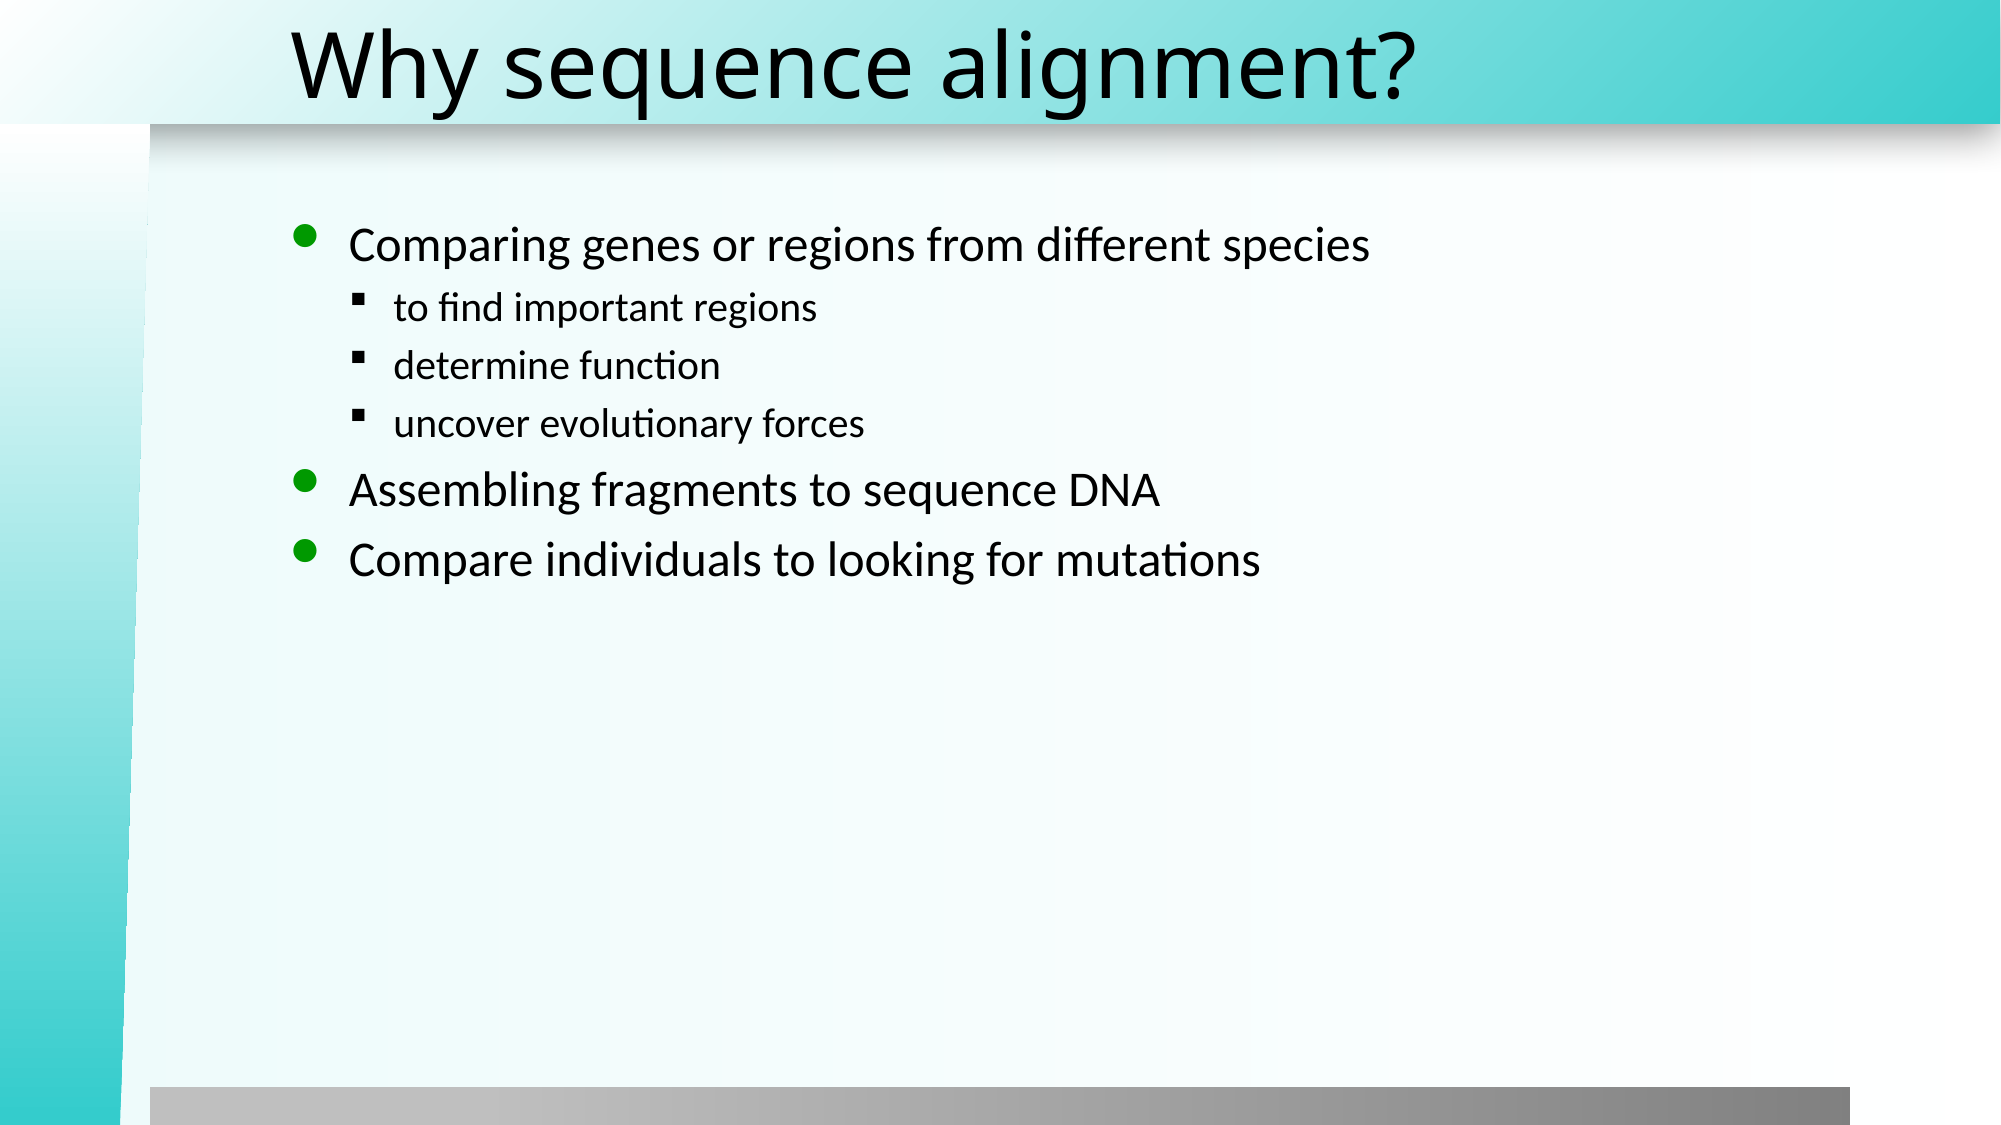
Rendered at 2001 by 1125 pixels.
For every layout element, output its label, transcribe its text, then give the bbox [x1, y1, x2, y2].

list Comparing genes or regions from different species to find important regions determine function uncover evolutionary forces Assembling fragments to sequence DNA Compare individuals to looking for mutations [274, 203, 1851, 1073]
title Why sequence alignment? [274, 0, 2000, 125]
